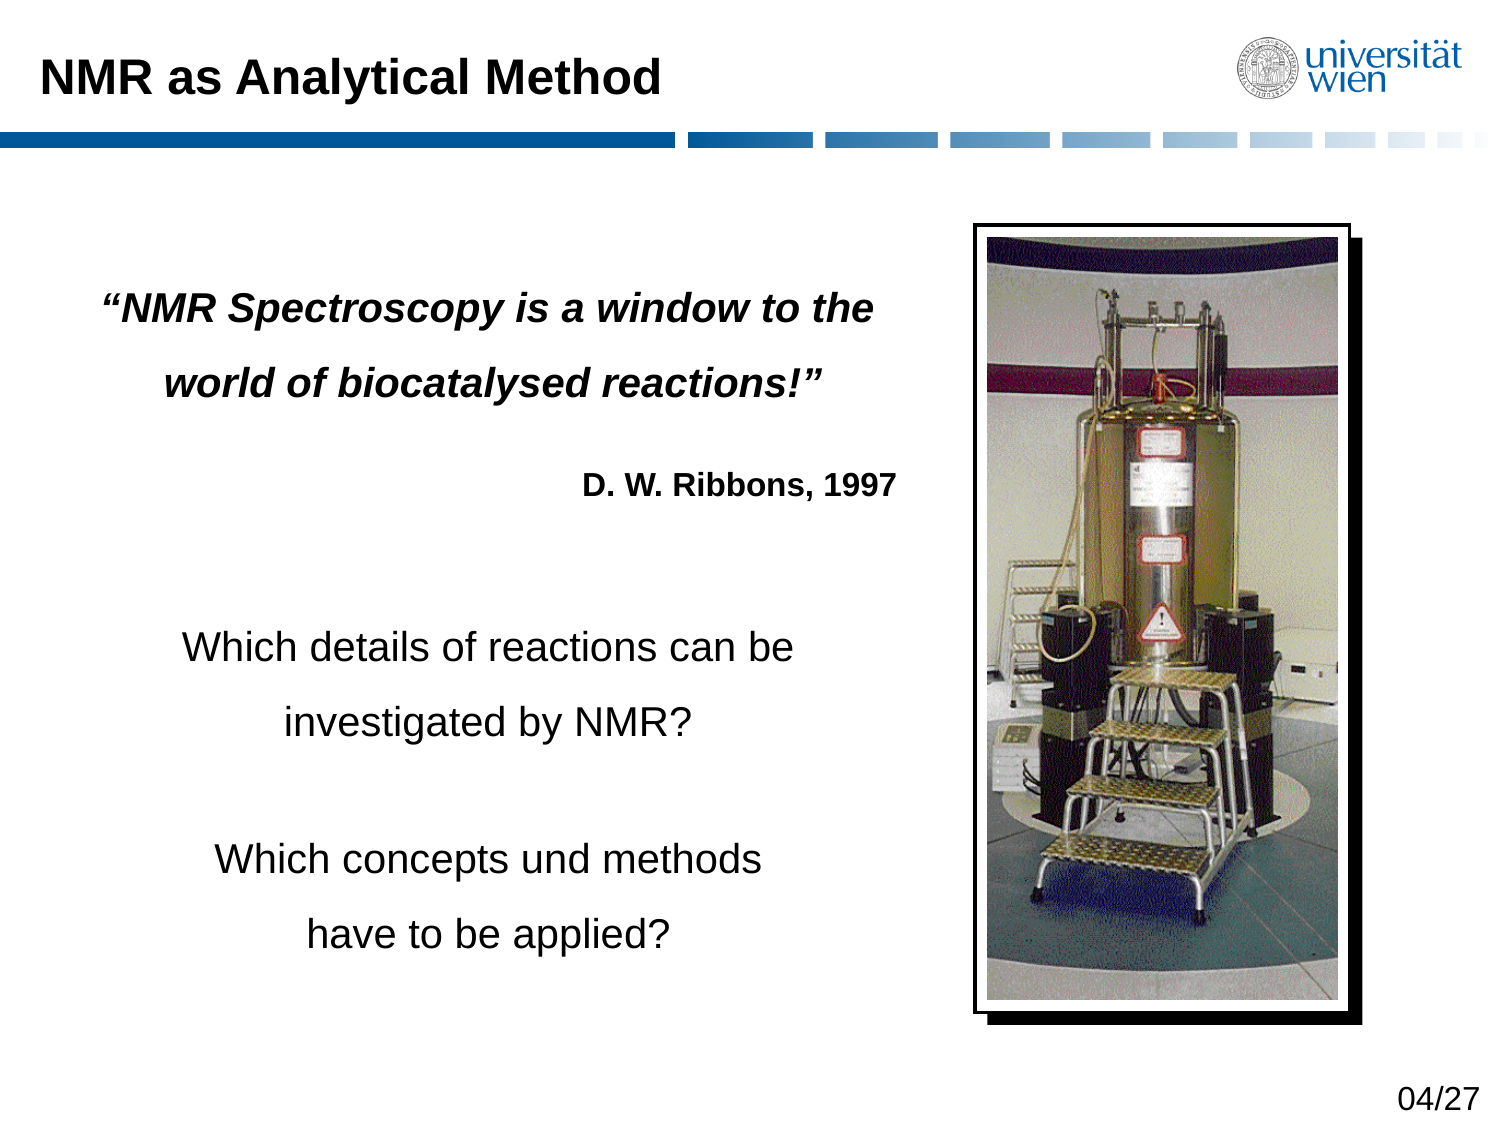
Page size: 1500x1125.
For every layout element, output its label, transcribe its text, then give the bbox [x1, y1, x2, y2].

text_box NMR as Analytical Method [24, 37, 1213, 110]
text_box [987, 237, 1363, 1025]
text_box “NMR Spectroscopy is a window to the world of biocatalysed reactions!” D. W. Ribbons, 1997 [62, 248, 913, 511]
text_box [974, 224, 1350, 1013]
text_box 04/27 [1382, 1069, 1500, 1125]
picture [987, 237, 1338, 1001]
picture [1237, 37, 1463, 100]
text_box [62, 587, 888, 982]
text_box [0, 112, 1500, 163]
